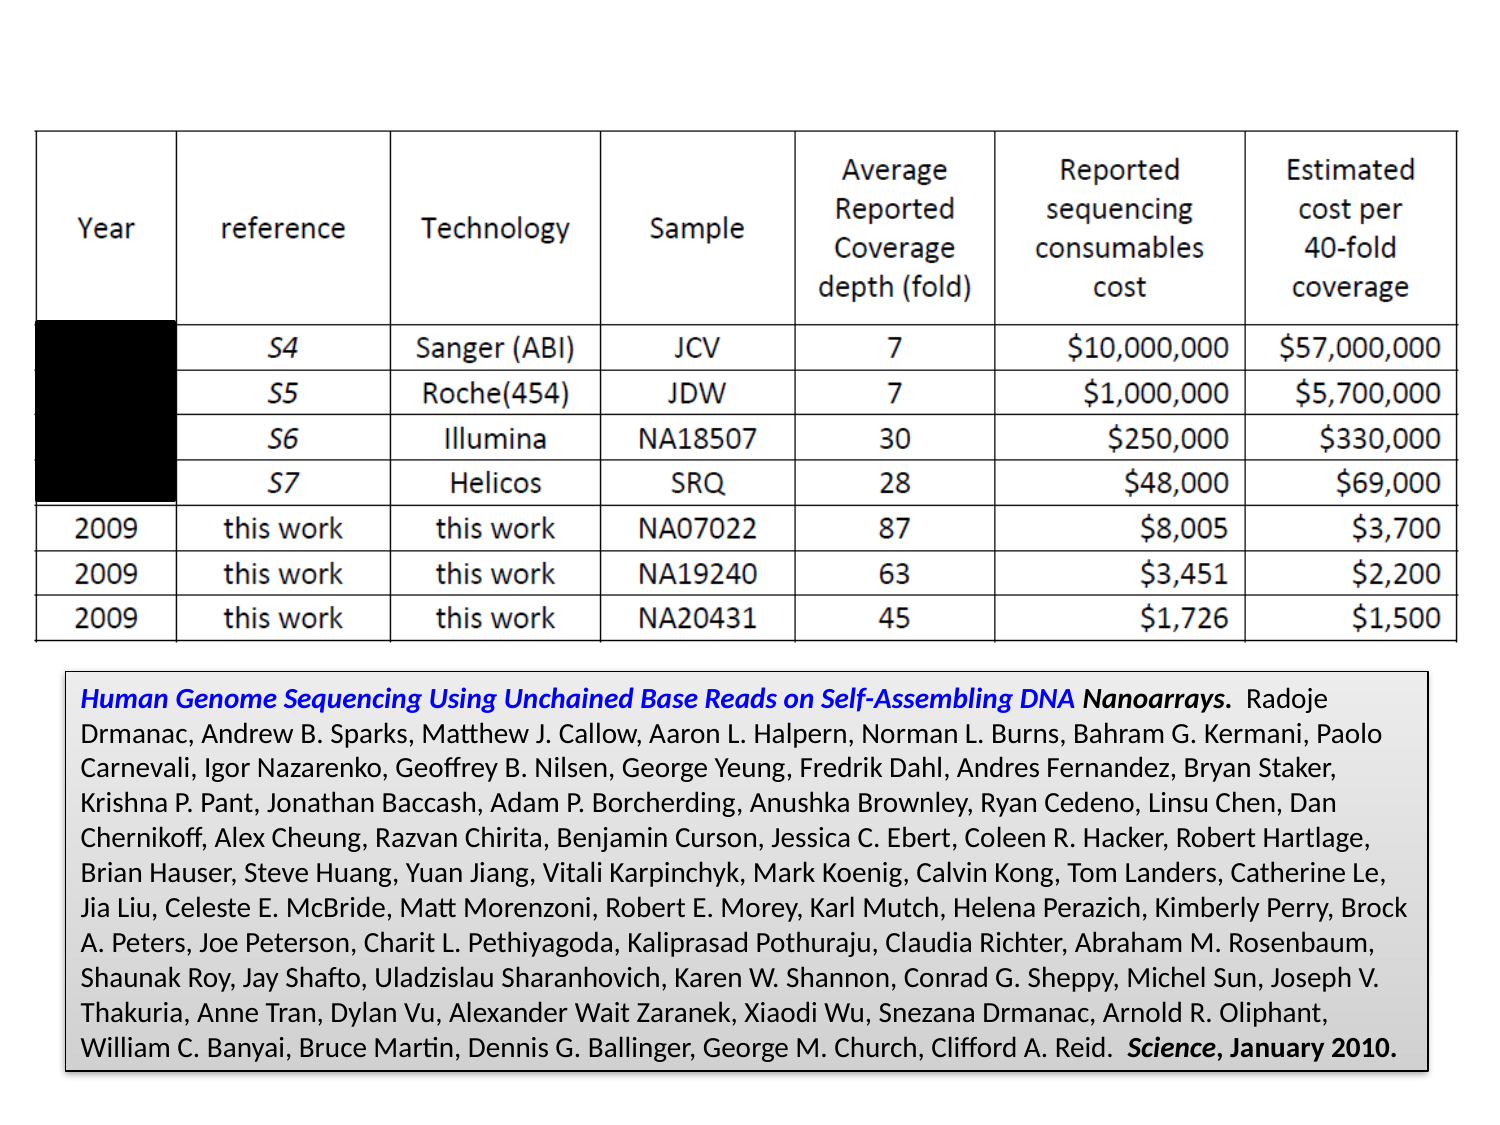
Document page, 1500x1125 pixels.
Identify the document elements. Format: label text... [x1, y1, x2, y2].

picture [18, 115, 1482, 666]
text_box Human Genome Sequencing Using Unchained Base Reads on Self-Assembling DNA Nanoarrays. Radoje Drmanac, Andrew B. Sparks, Matthew J. Callow, Aaron L. Halpern, Norman L. Burns, Bahram G. Kermani, Paolo Carnevali, Igor Nazarenko, Geoffrey B. Nilsen, George Yeung, Fredrik Dahl, Andres Fernandez, Bryan Staker, Krishna P. Pant, Jonathan Baccash, Adam P. Borcherding, Anushka Brownley, Ryan Cedeno, Linsu Chen, Dan Chernikoff, Alex Cheung, Razvan Chirita, Benjamin Curson, Jessica C. Ebert, Coleen R. Hacker, Robert Hartlage, Brian Hauser, Steve Huang, Yuan Jiang, Vitali Karpinchyk, Mark Koenig, Calvin Kong, Tom Landers, Catherine Le, Jia Liu, Celeste E. McBride, Matt Morenzoni, Robert E. Morey, Karl Mutch, Helena Perazich, Kimberly Perry, Brock A. Peters, Joe Peterson, Charit L. Pethiyagoda, Kaliprasad Pothuraju, Claudia Richter, Abraham M. Rosenbaum, Shaunak Roy, Jay Shafto, Uladzislau Sharanhovich, Karen W. Shannon, Conrad G. Sheppy, Michel Sun, Joseph V. Thakuria, Anne Tran, Dylan Vu, Alexander Wait Zaranek, Xiaodi Wu, Snezana Drmanac, Arnold R. Oliphant, William C. Banyai, Bruce Martin, Dennis G. Ballinger, George M. Church, Clifford A. Reid. Science, January 2010. [65, 674, 1429, 1072]
